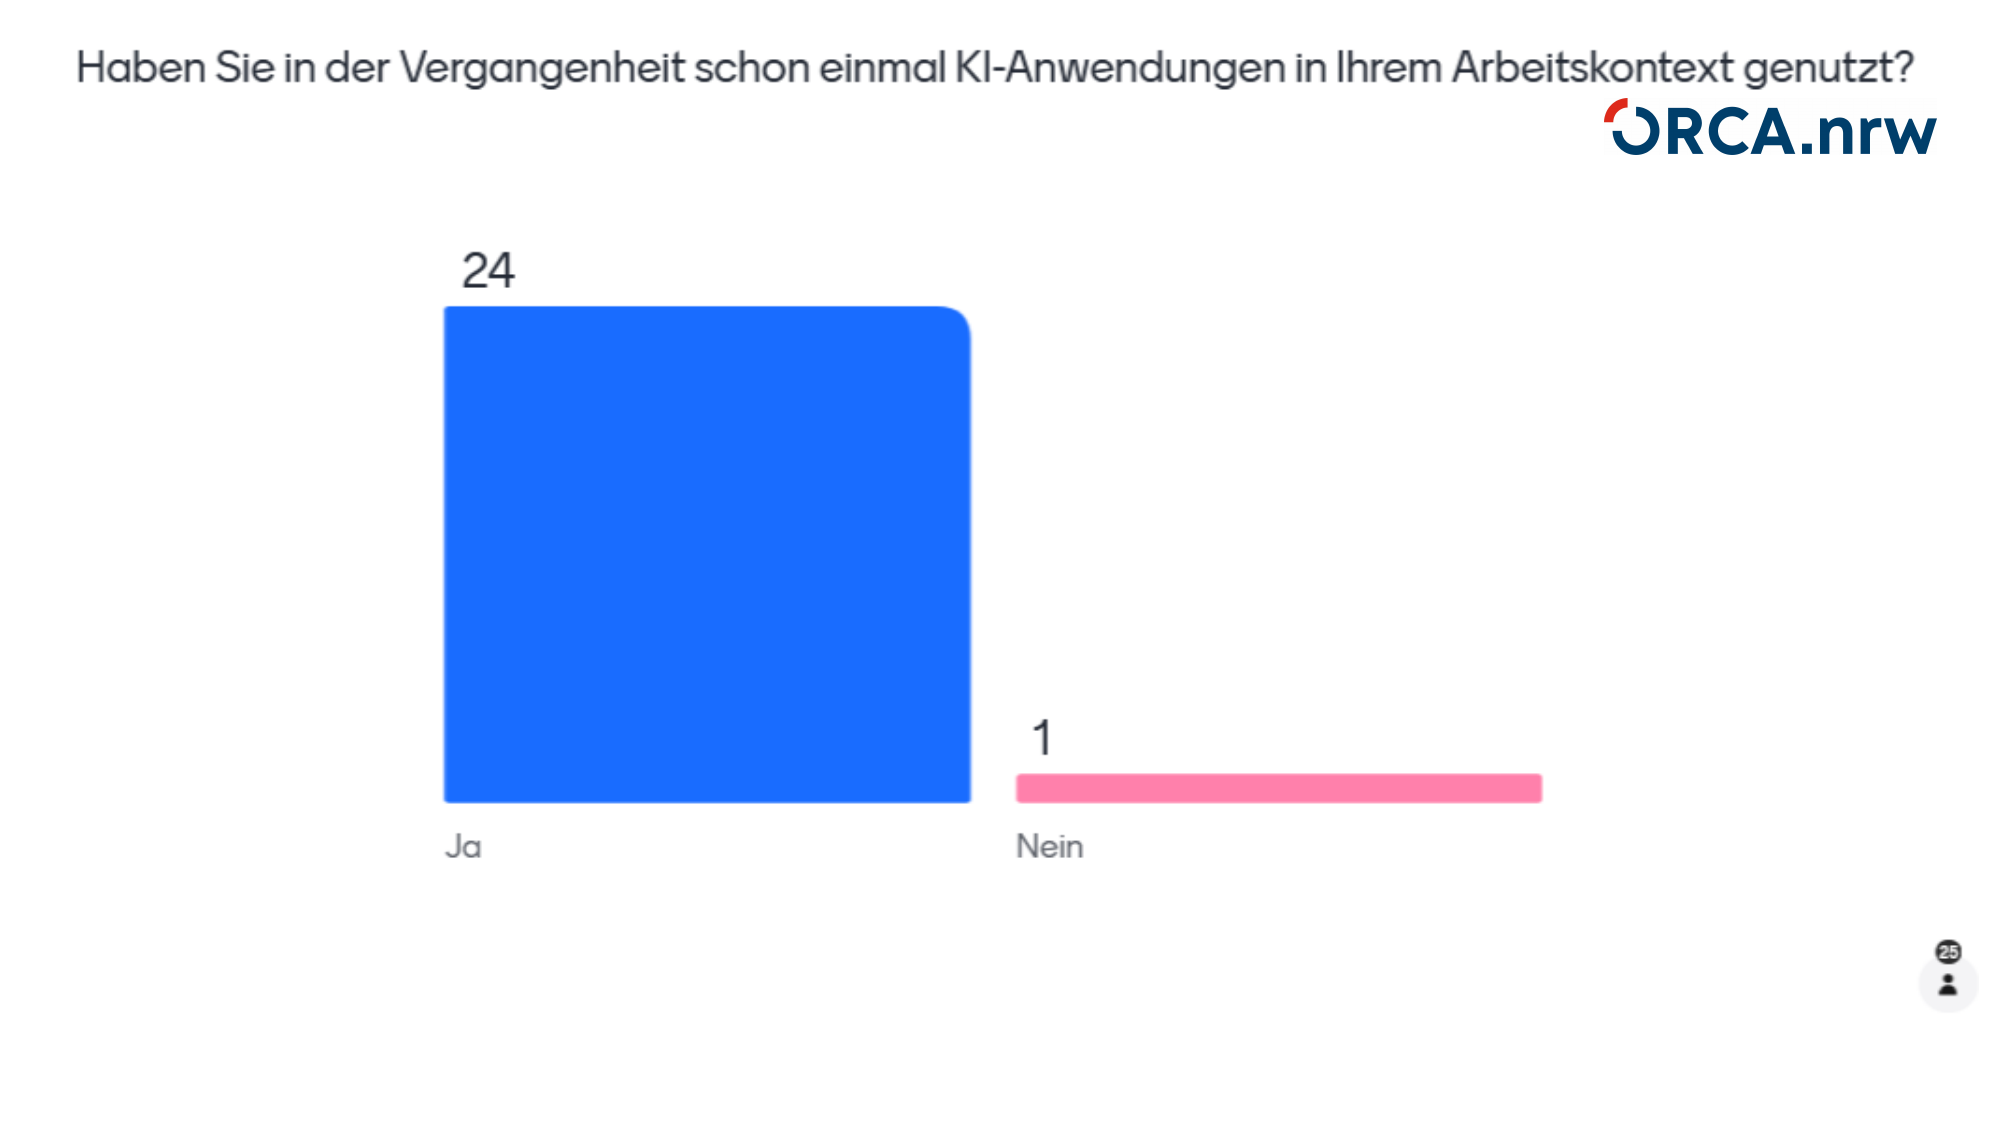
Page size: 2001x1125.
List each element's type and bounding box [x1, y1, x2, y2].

picture [10, 16, 1979, 1016]
